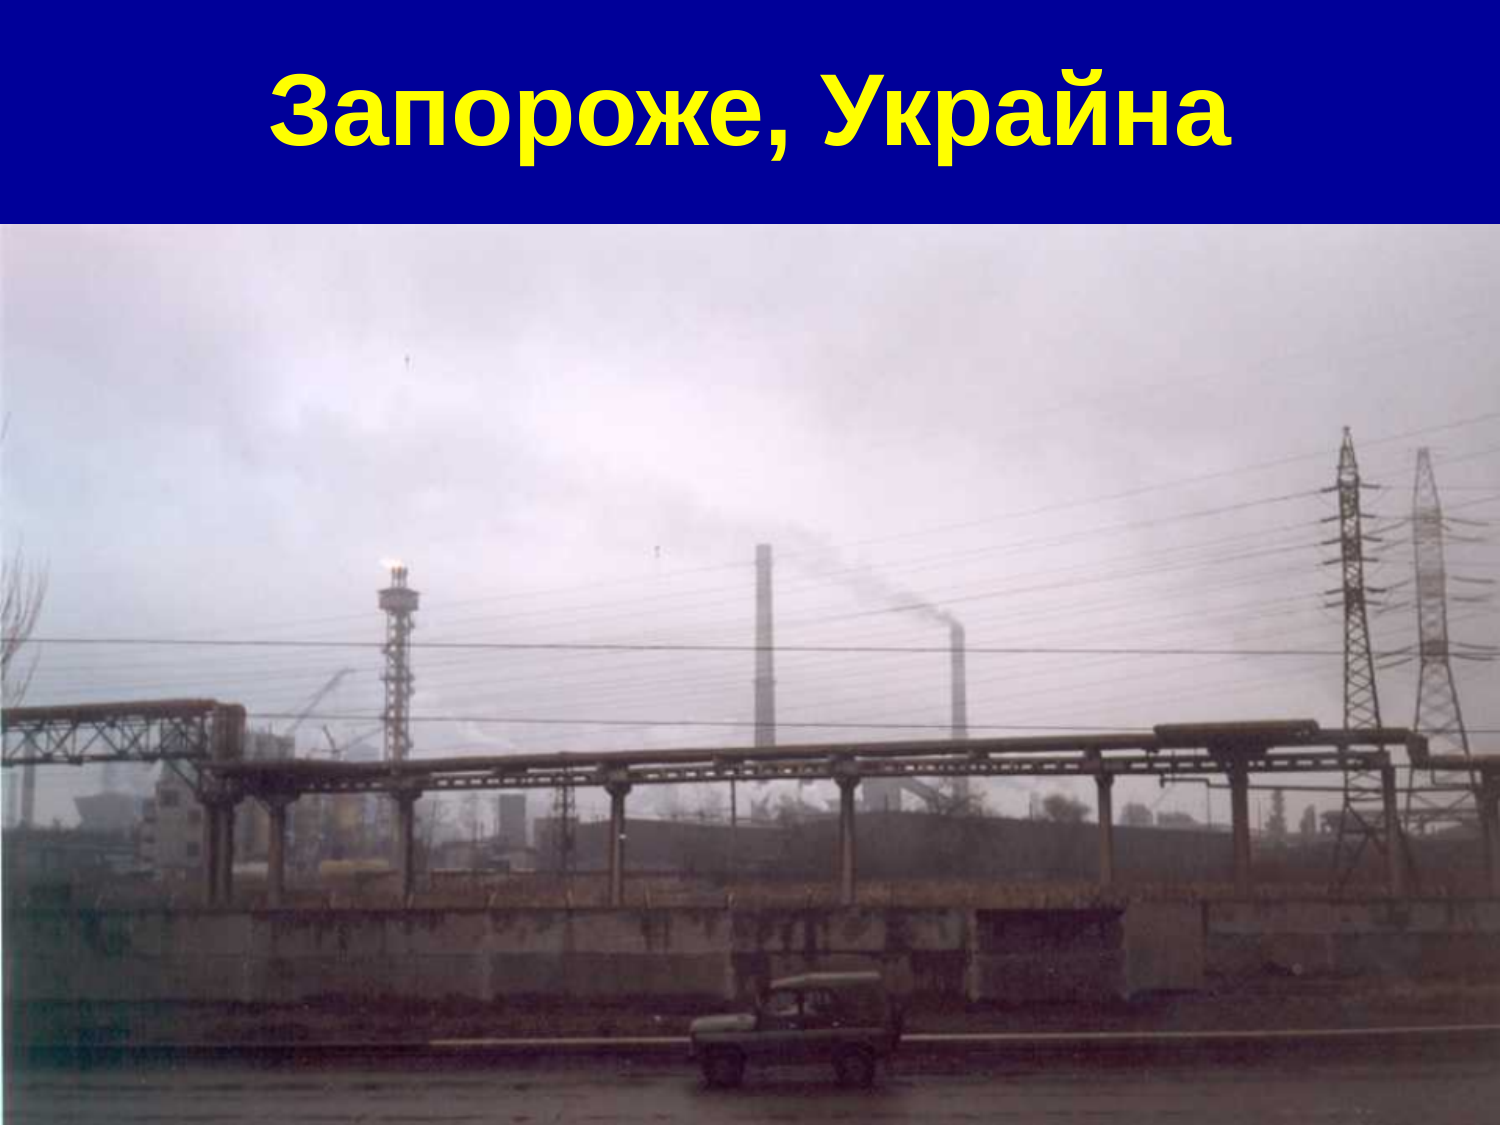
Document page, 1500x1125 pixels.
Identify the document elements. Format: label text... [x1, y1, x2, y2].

title Запороже, Украйна [81, 52, 1419, 224]
picture [0, 224, 1500, 1125]
